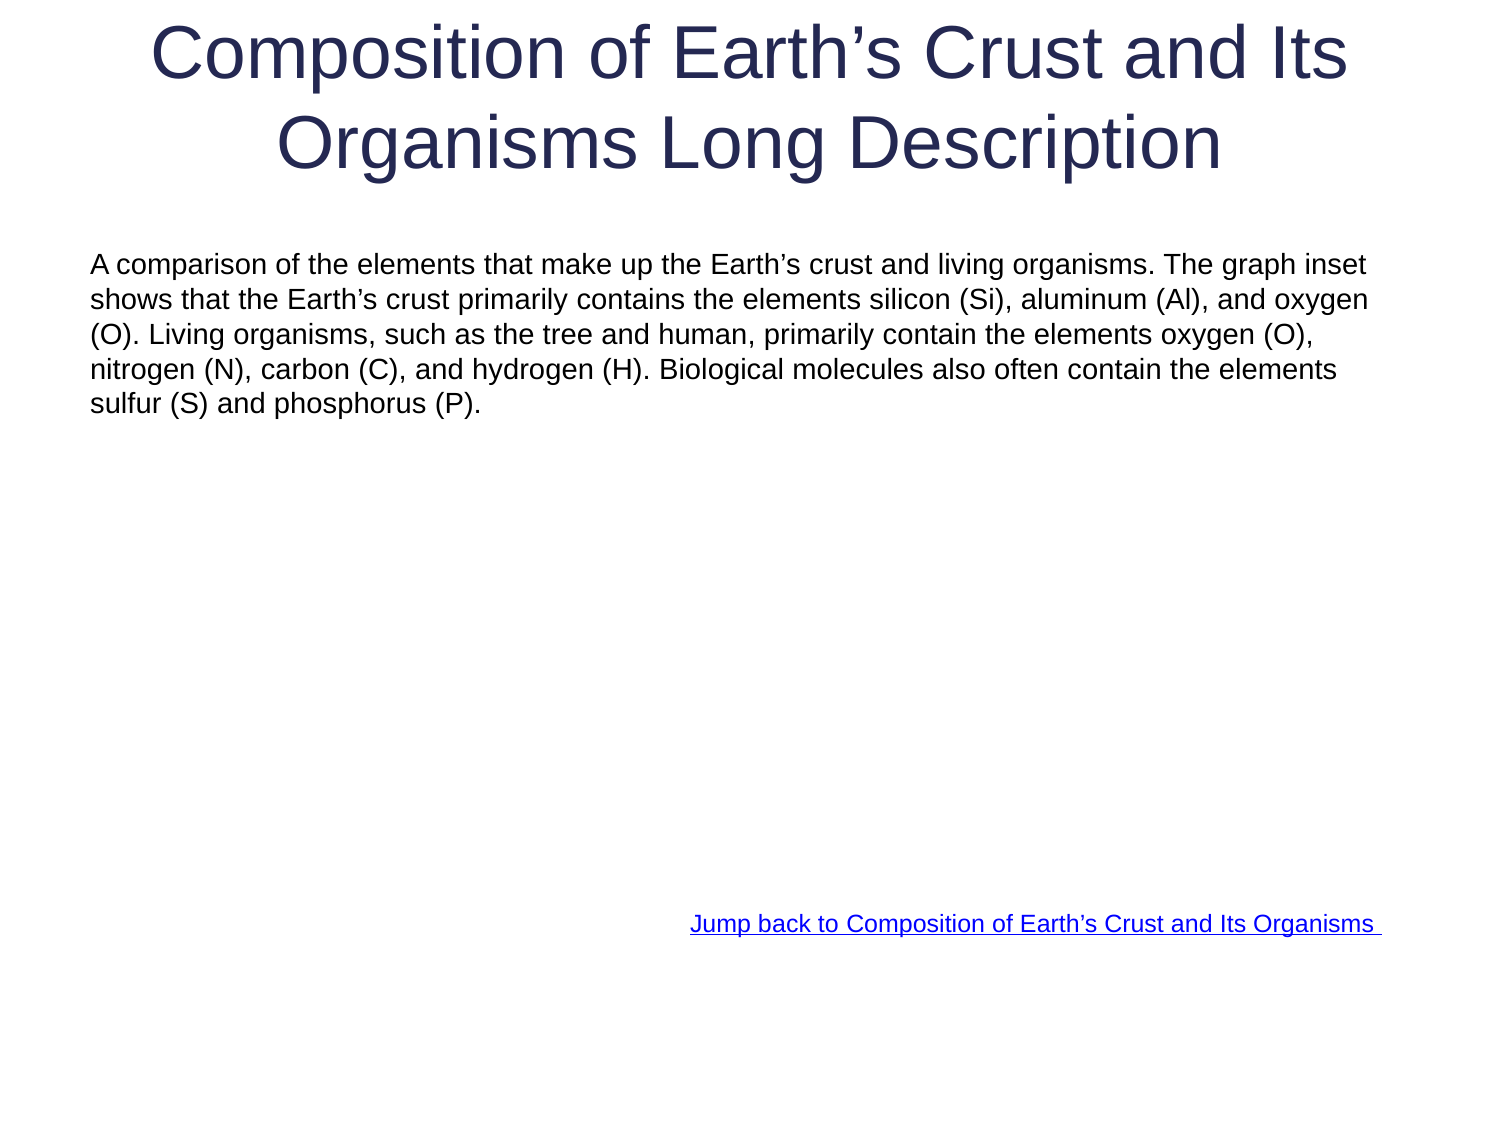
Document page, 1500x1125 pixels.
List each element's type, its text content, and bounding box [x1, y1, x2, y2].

list Jump back to Composition of Earth’s Crust and Its Organisms [675, 900, 1407, 938]
title Composition of Earth’s Crust and Its Organisms Long Description [75, 16, 1425, 172]
list A comparison of the elements that make up the Earth’s crust and living organisms. The graph inset shows that the Earth’s crust primarily contains the elements silicon (Si), aluminum (Al), and oxygen (O). Living organisms, such as the tree and human, primarily contain the elements oxygen (O), nitrogen (N), carbon (C), and hydrogen (H). Biological molecules also often contain the elements sulfur (S) and phosphorus (P). [75, 237, 1425, 825]
